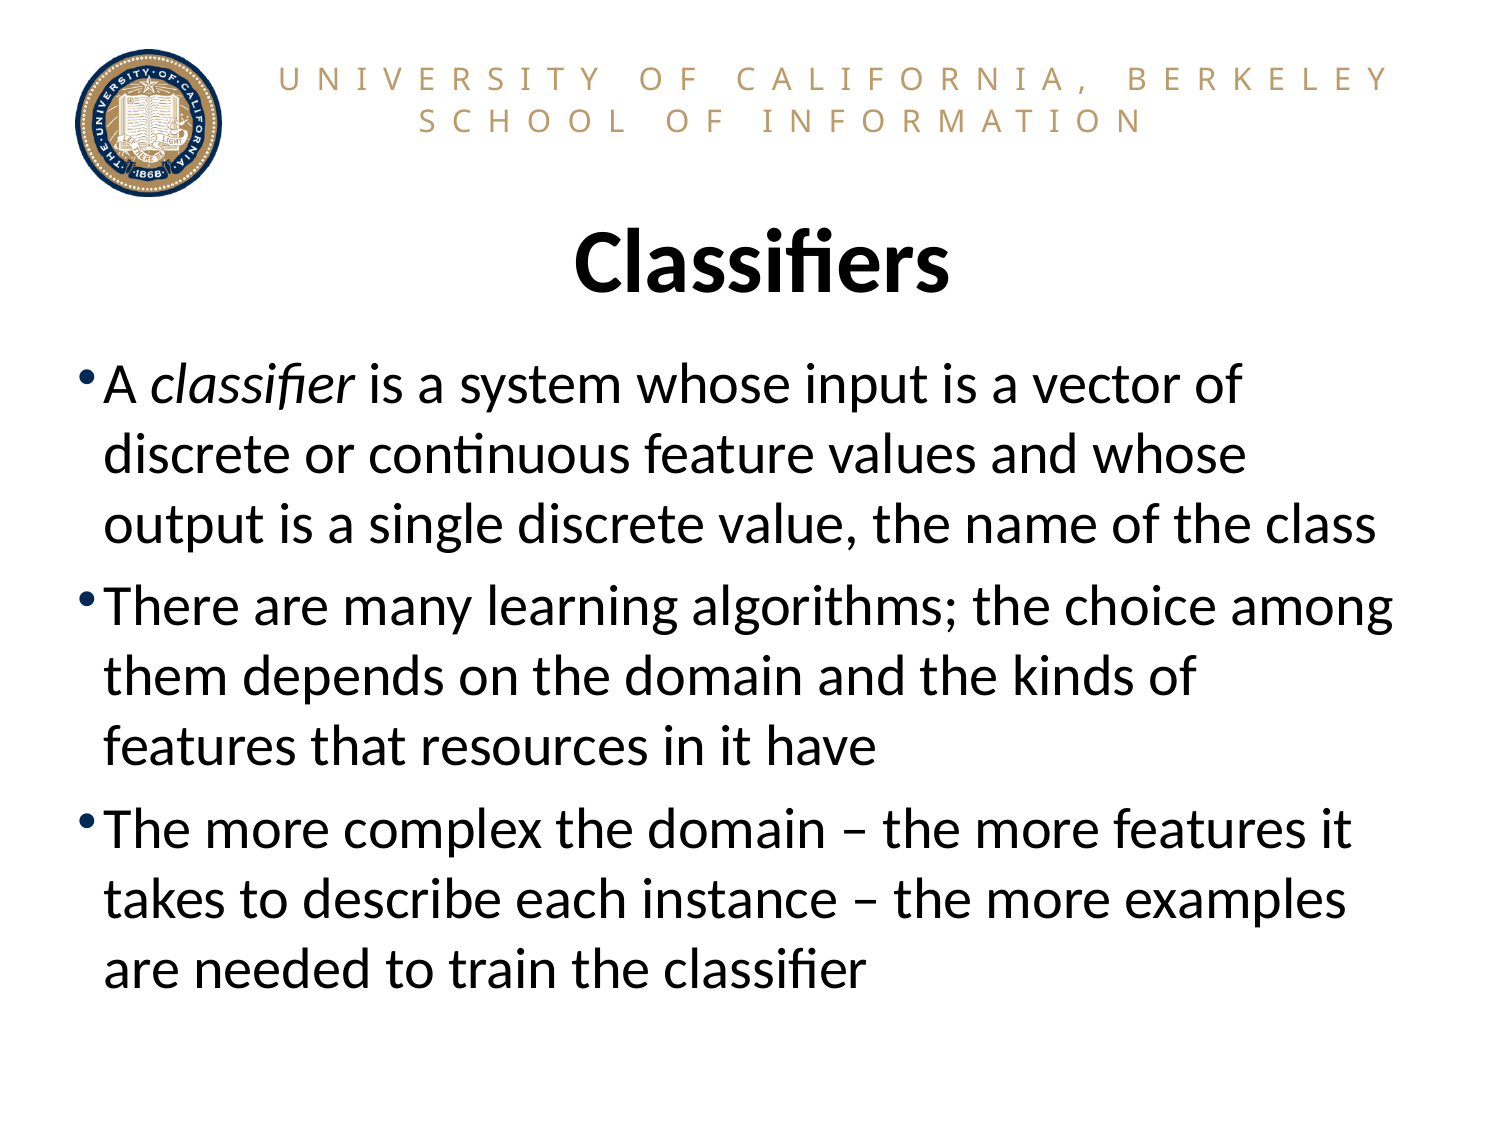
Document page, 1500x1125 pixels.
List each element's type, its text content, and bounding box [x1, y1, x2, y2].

title Classifiers [87, 162, 1438, 350]
picture [75, 49, 222, 197]
list A classifier is a system whose input is a vector of discrete or continuous feature values and whose output is a single discrete value, the name of the class There are many learning algorithms; the choice among them depends on the domain and the kinds of features that resources in it have The more complex the domain – the more features it takes to describe each instance – the more examples are needed to train the classifier [62, 337, 1413, 1080]
